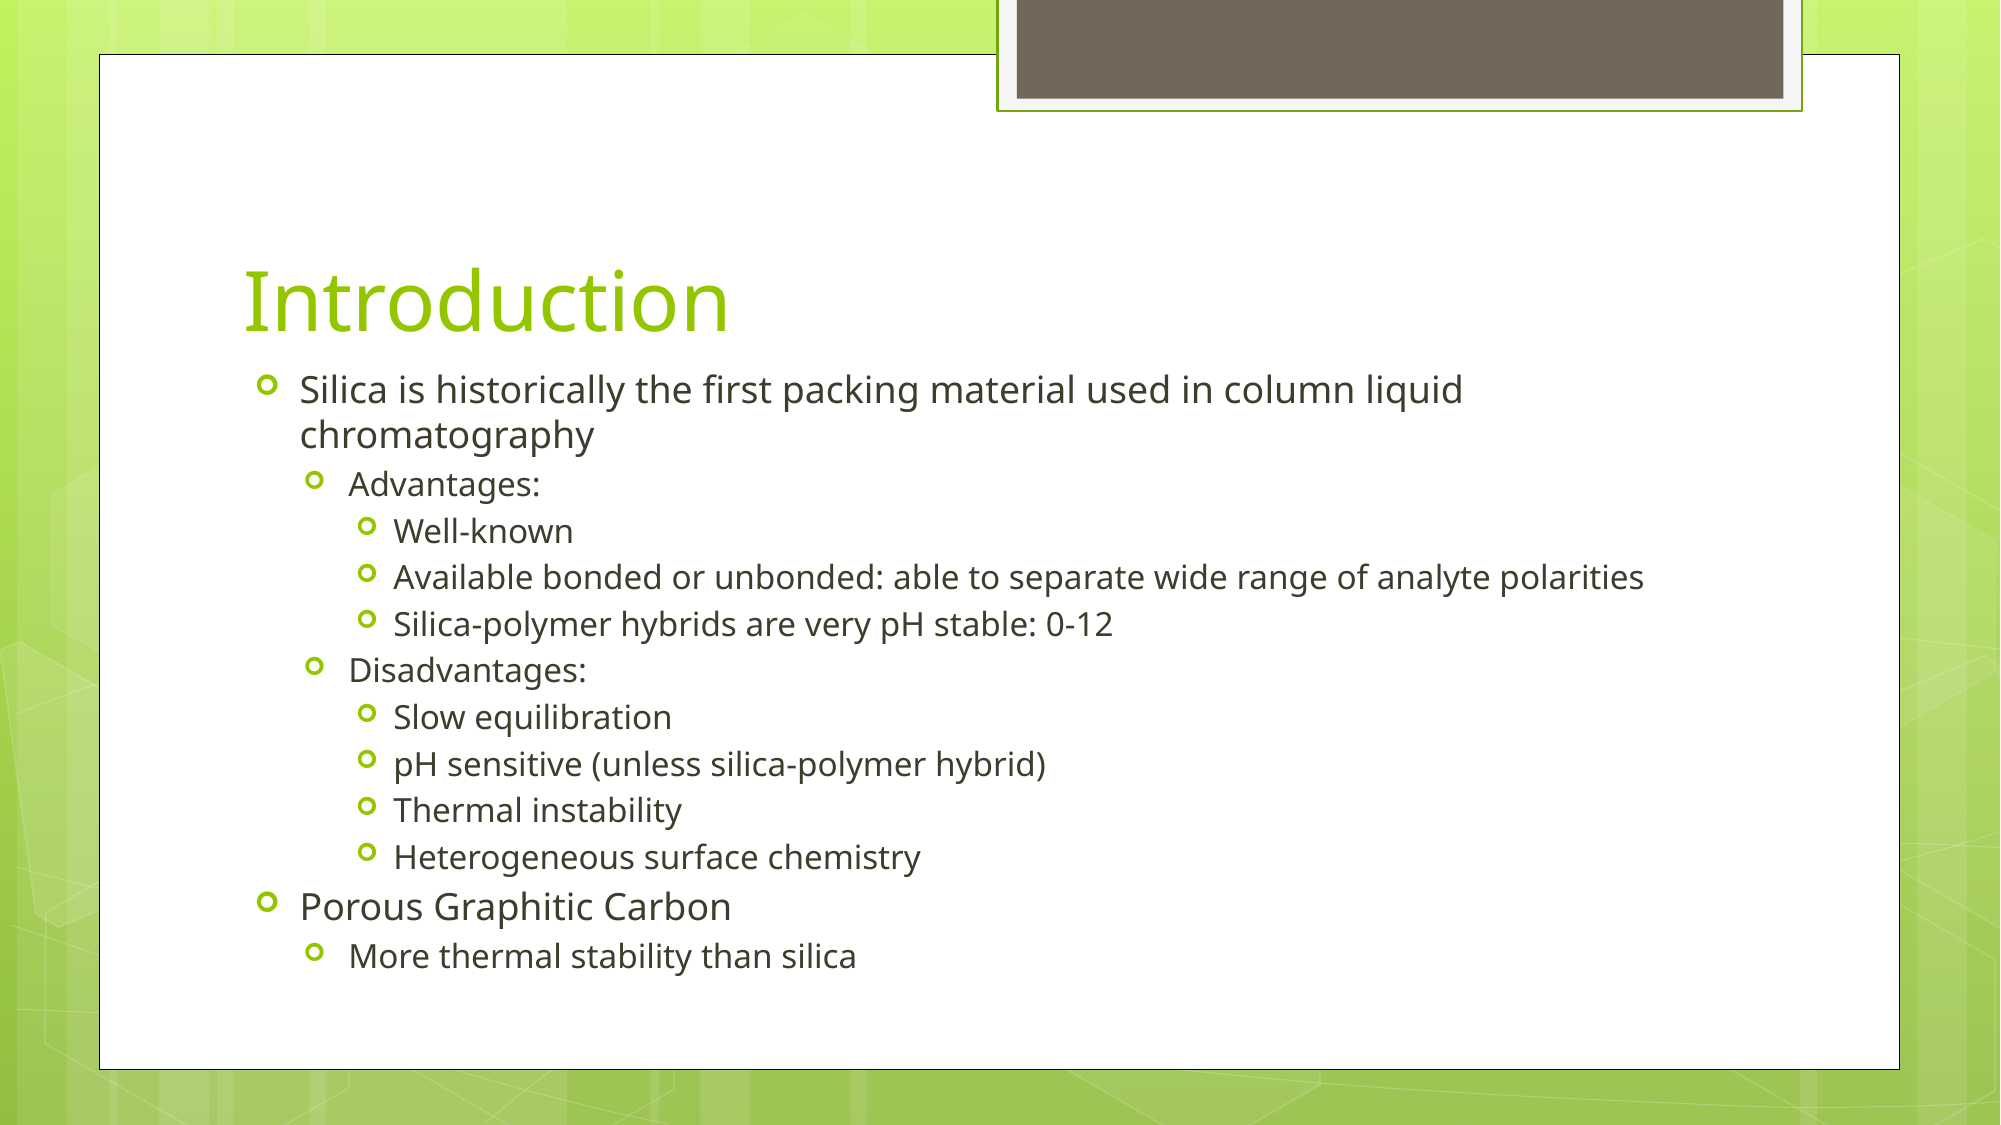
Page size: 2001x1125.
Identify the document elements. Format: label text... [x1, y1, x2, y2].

title Introduction [228, 168, 1765, 357]
list Silica is historically the first packing material used in column liquid chromatography Advantages: Well-known Available bonded or unbonded: able to separate wide range of analyte polarities Silica-polymer hybrids are very pH stable: 0-12 Disadvantages: Slow equilibration pH sensitive (unless silica-polymer hybrid) Thermal instability Heterogeneous surface chemistry Porous Graphitic Carbon More thermal stability than silica [228, 358, 1711, 935]
